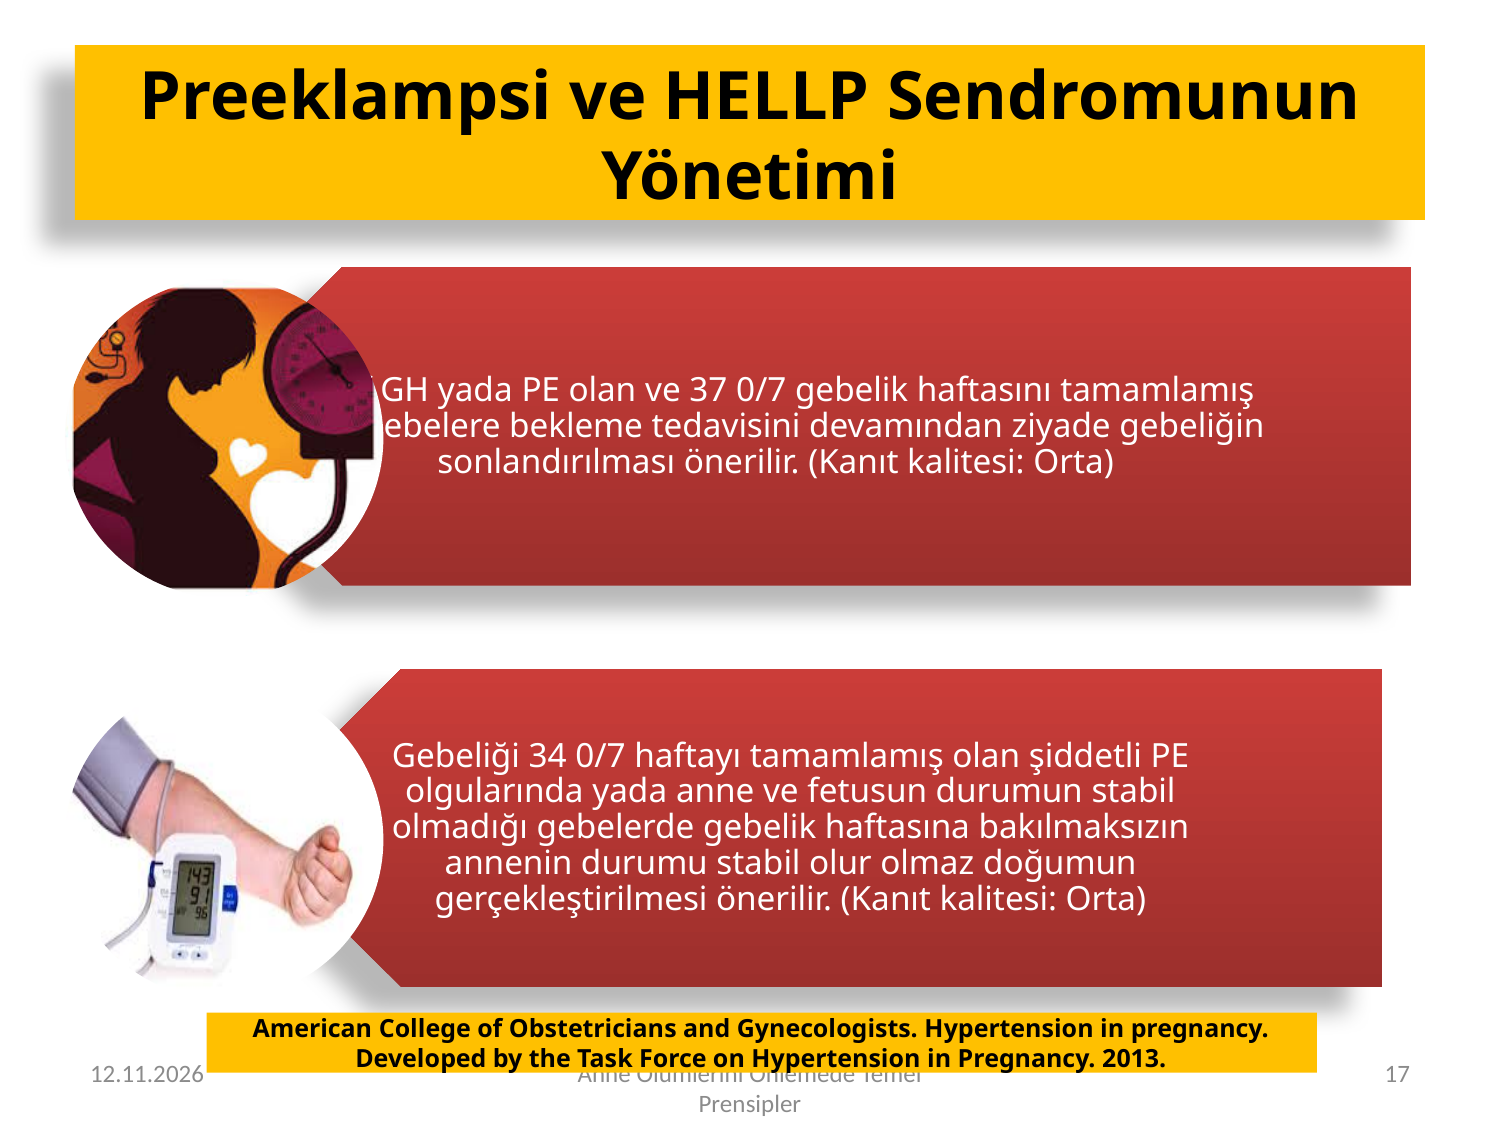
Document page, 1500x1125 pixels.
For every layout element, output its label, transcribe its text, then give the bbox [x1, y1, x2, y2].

text_box Preeklampsi ve HELLP Sendromunun Yönetimi [74, 45, 1425, 220]
slide_number 17 [1074, 1042, 1425, 1103]
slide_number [75, 1042, 425, 1103]
text_box American College of Obstetricians and Gynecologists. Hypertension in pregnancy. Developed by the Task Force on Hypertension in Pregnancy. 2013. [206, 1012, 1317, 1073]
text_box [64, 266, 1412, 1000]
footer Sibel Sak Hipertansif Bozukluklara Bağlı Anne Ölümlerini Önlemede Temel Prensipler [512, 1073, 988, 1103]
